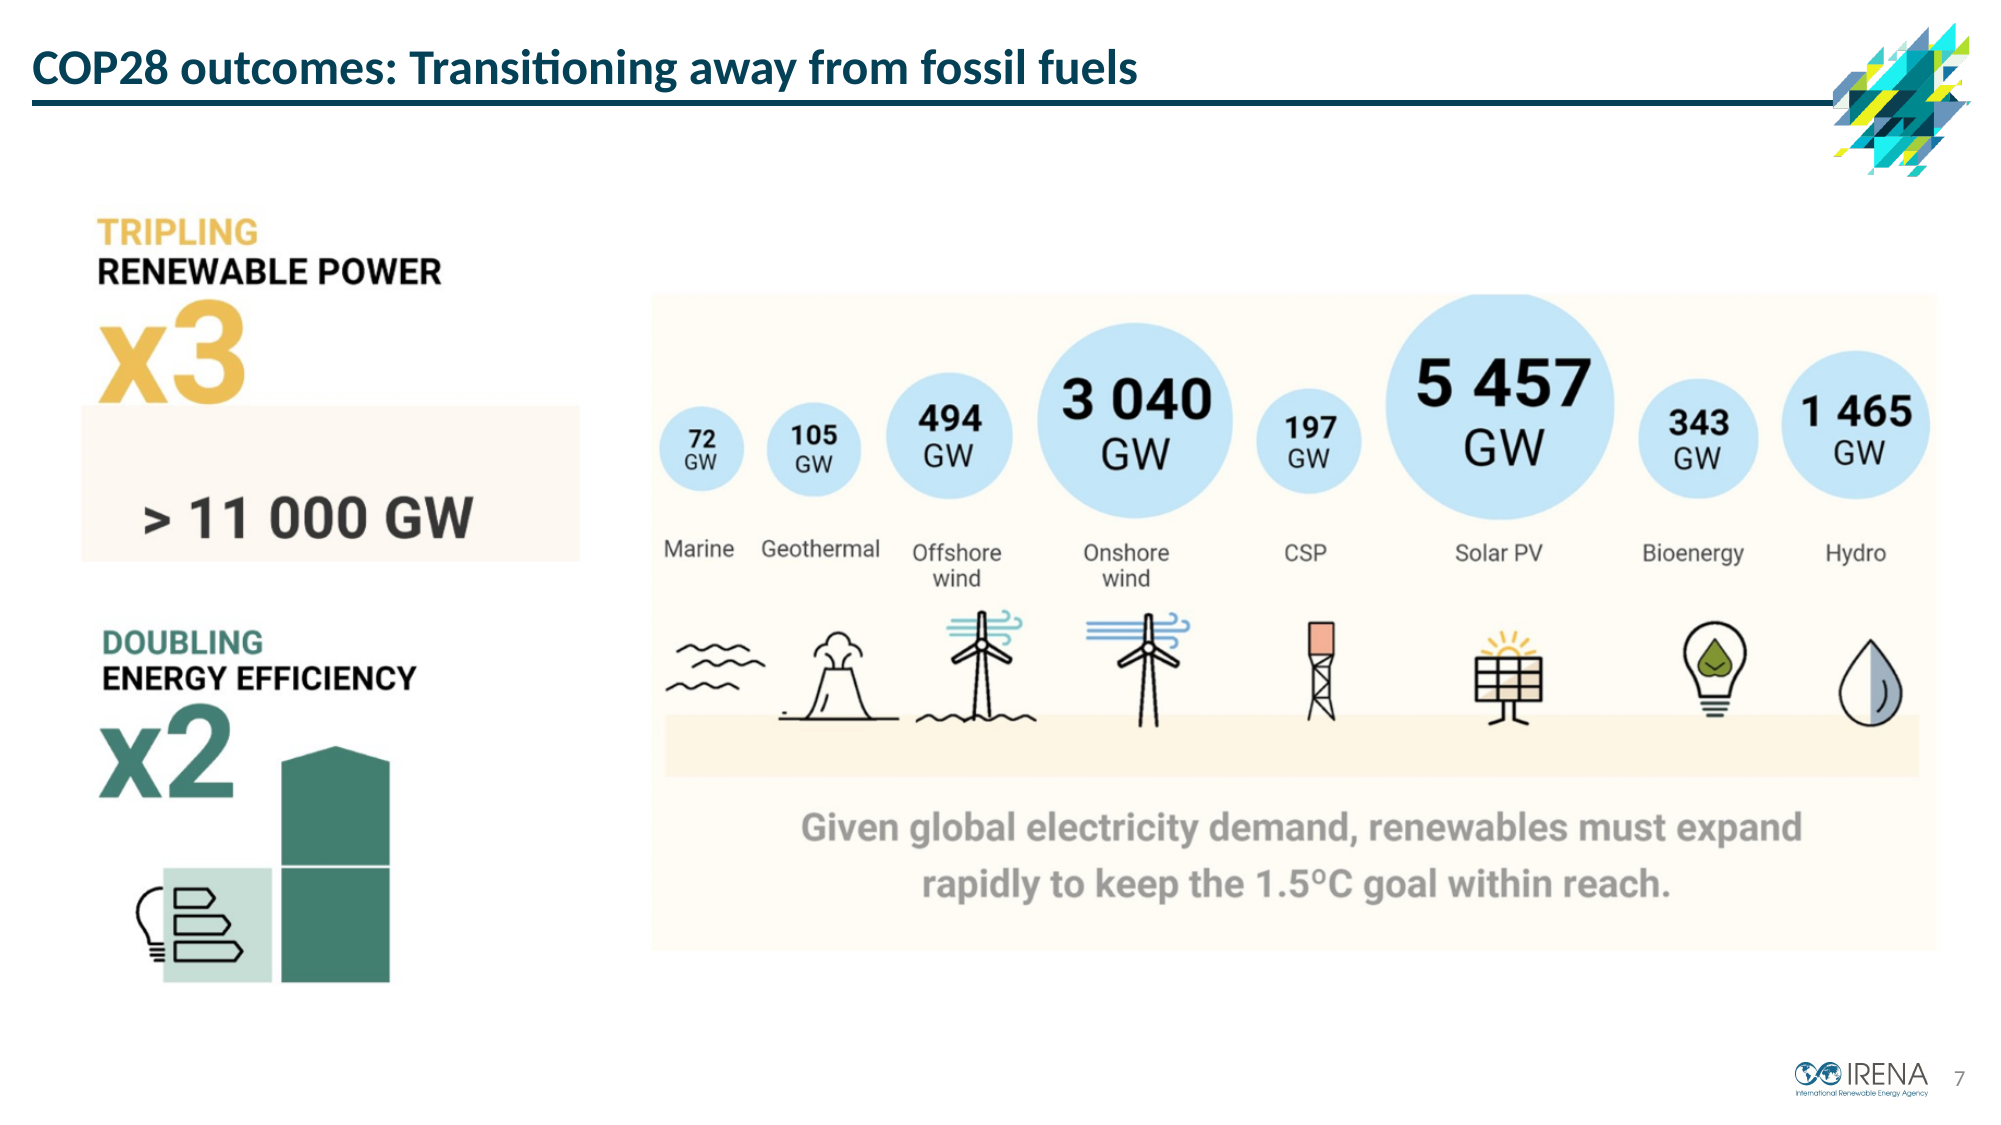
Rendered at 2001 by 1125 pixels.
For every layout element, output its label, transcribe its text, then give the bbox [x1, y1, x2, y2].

text_box 7 [1919, 1047, 2000, 1107]
text_box COP28 outcomes: Transitioning away from fossil fuels [17, 34, 2000, 118]
picture [62, 193, 1954, 1009]
picture [1795, 1062, 1919, 1097]
